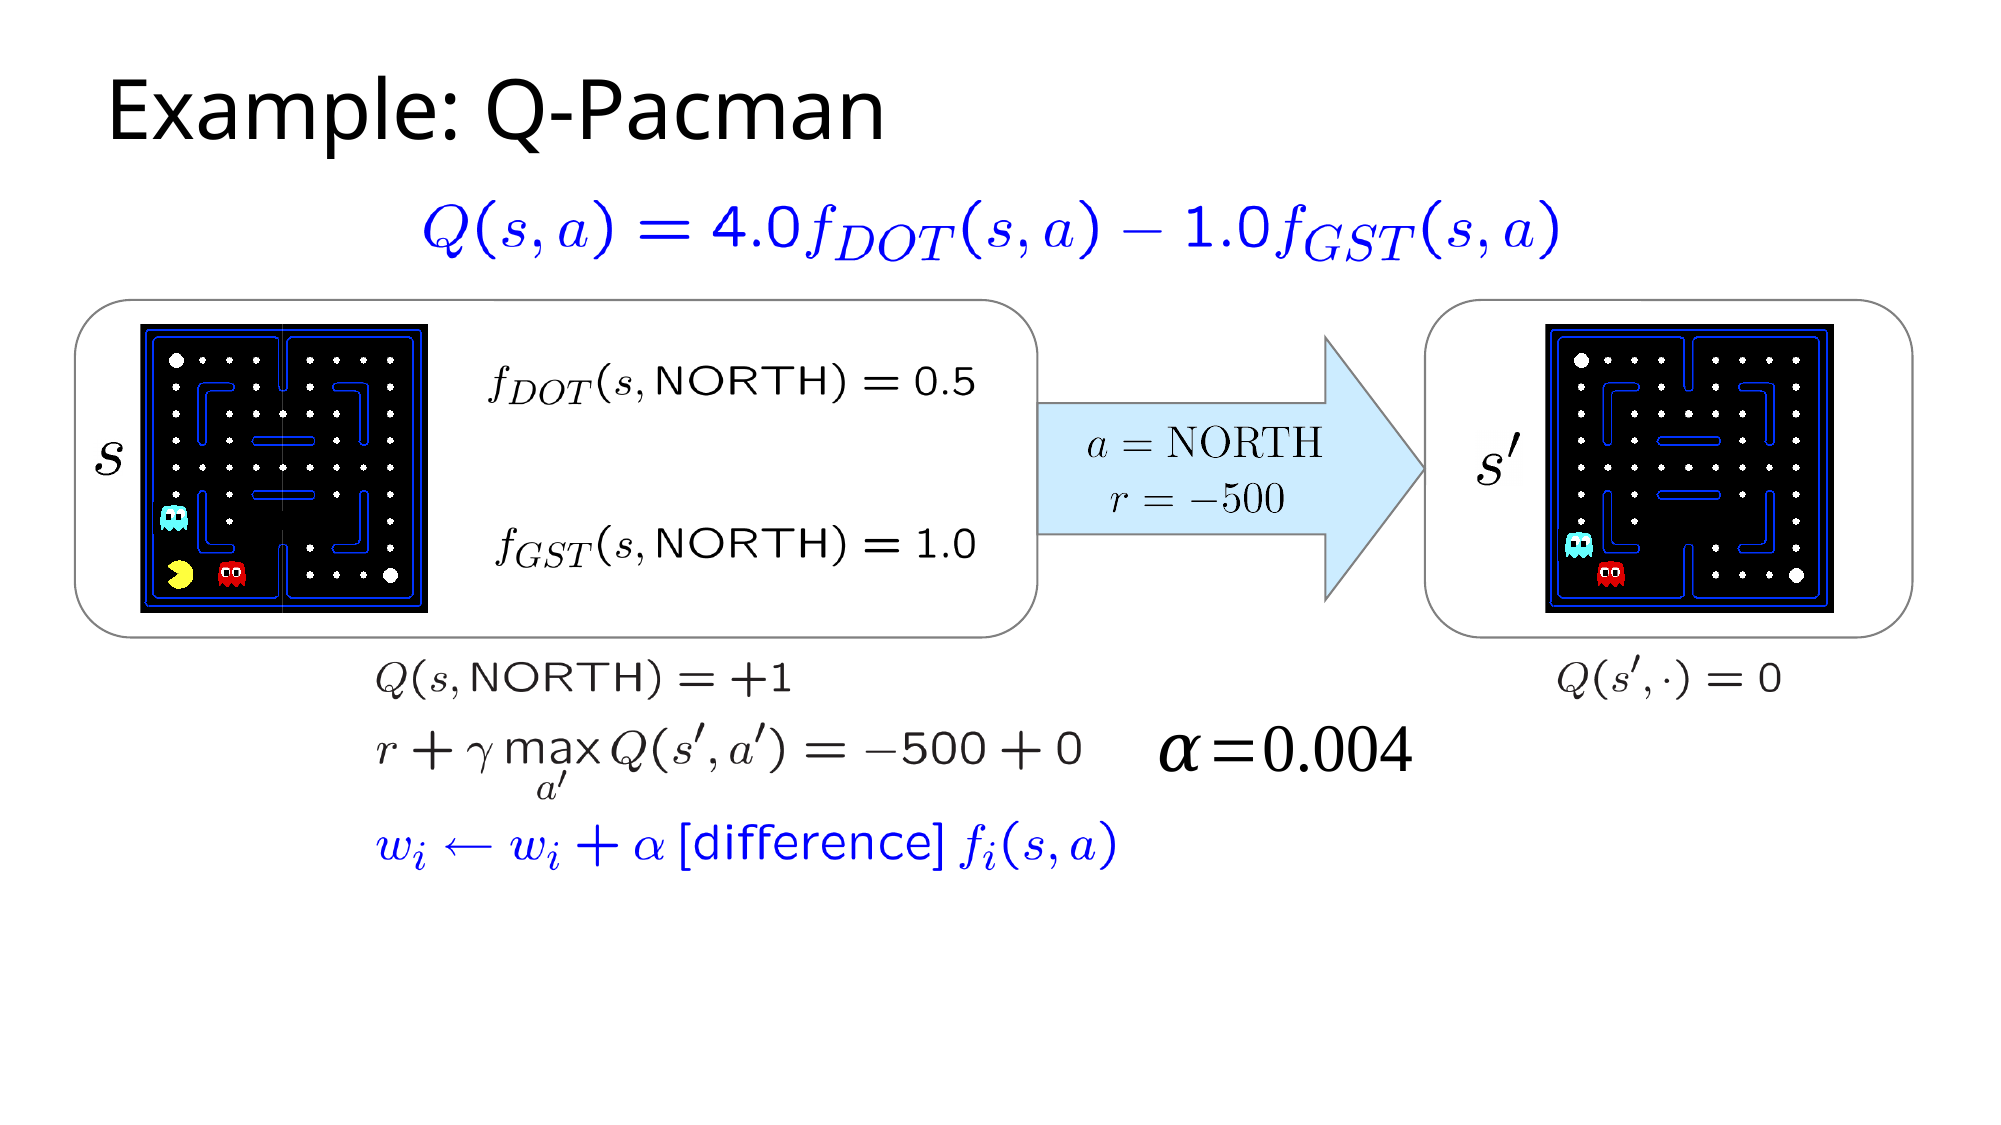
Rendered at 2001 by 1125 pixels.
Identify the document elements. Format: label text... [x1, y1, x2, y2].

picture [495, 524, 975, 569]
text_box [1474, 324, 1840, 613]
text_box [93, 324, 434, 613]
text_box [73, 298, 1039, 639]
picture [374, 820, 1117, 873]
picture [1557, 654, 1781, 700]
text_box [1423, 298, 1914, 639]
title Example: Q-Pacman [90, 60, 1816, 164]
picture [374, 658, 791, 701]
picture [424, 199, 1558, 263]
picture [1106, 482, 1288, 513]
picture [487, 362, 975, 406]
picture [1087, 422, 1325, 458]
picture [374, 720, 1081, 800]
text_box [1039, 334, 1423, 604]
